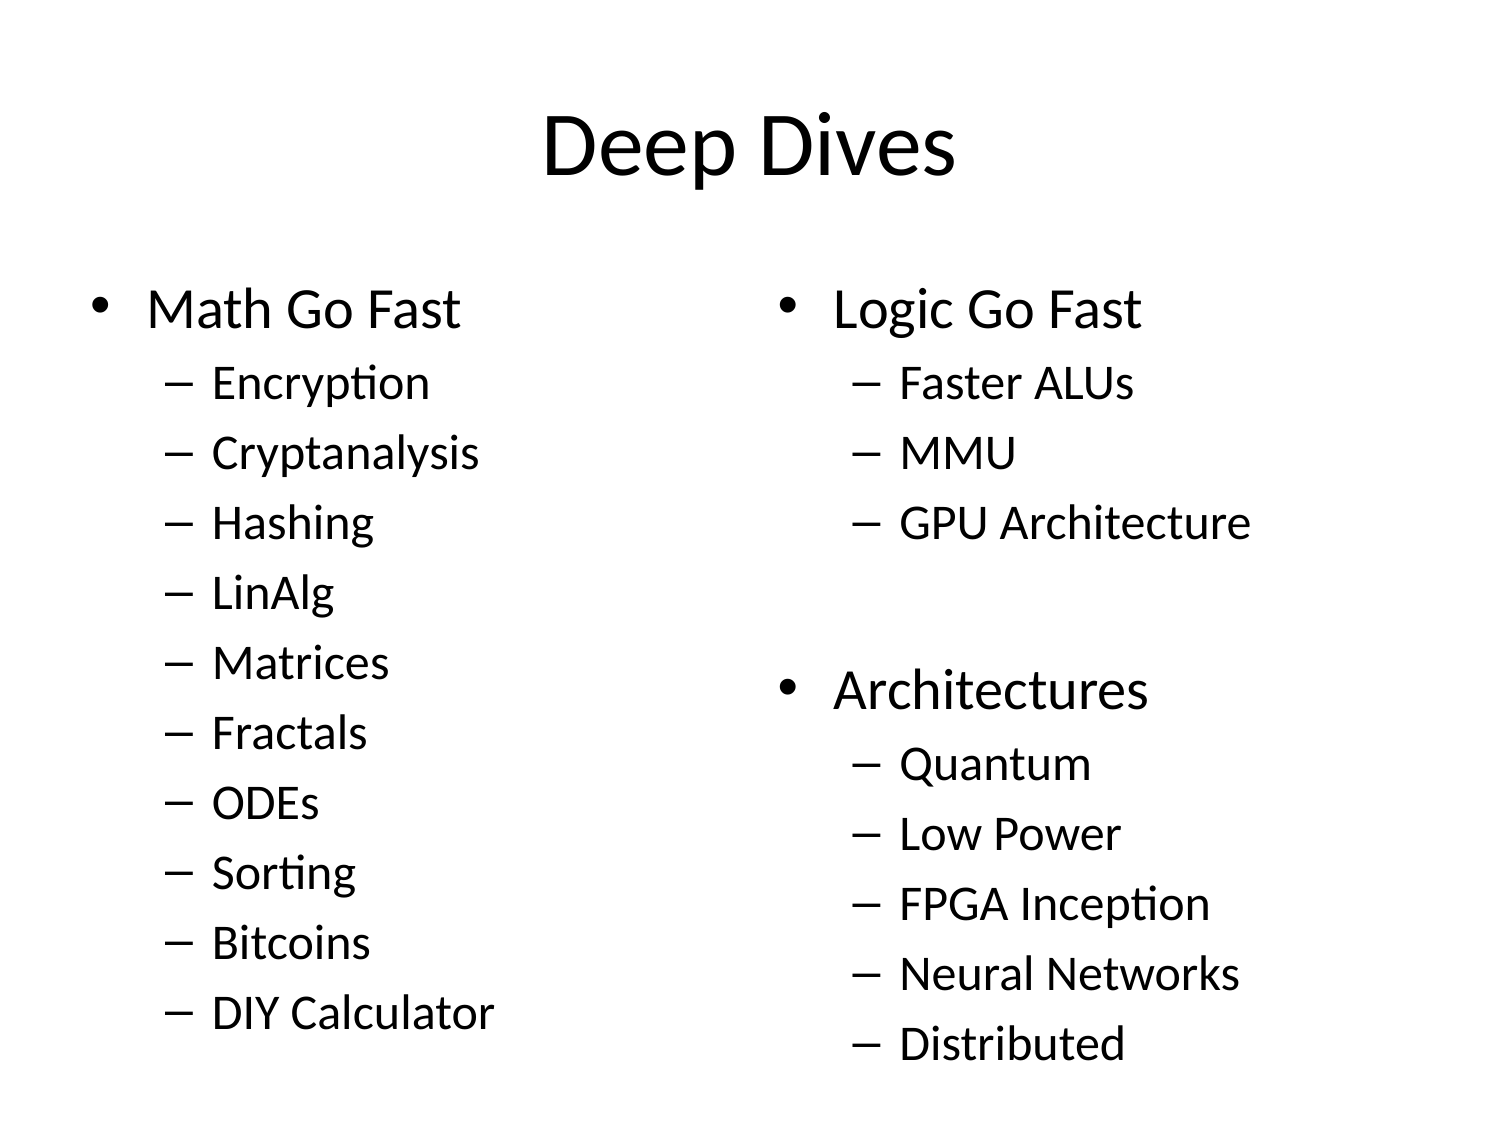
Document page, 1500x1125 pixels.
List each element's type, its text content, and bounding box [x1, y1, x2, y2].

list Logic Go Fast Faster ALUs MMU GPU Architecture Architectures Quantum Low Power FPGA Inception Neural Networks Distributed [762, 262, 1425, 1088]
list Math Go Fast Encryption Cryptanalysis Hashing LinAlg Matrices Fractals ODEs Sorting Bitcoins DIY Calculator [75, 262, 738, 1075]
title Deep Dives [75, 45, 1425, 233]
